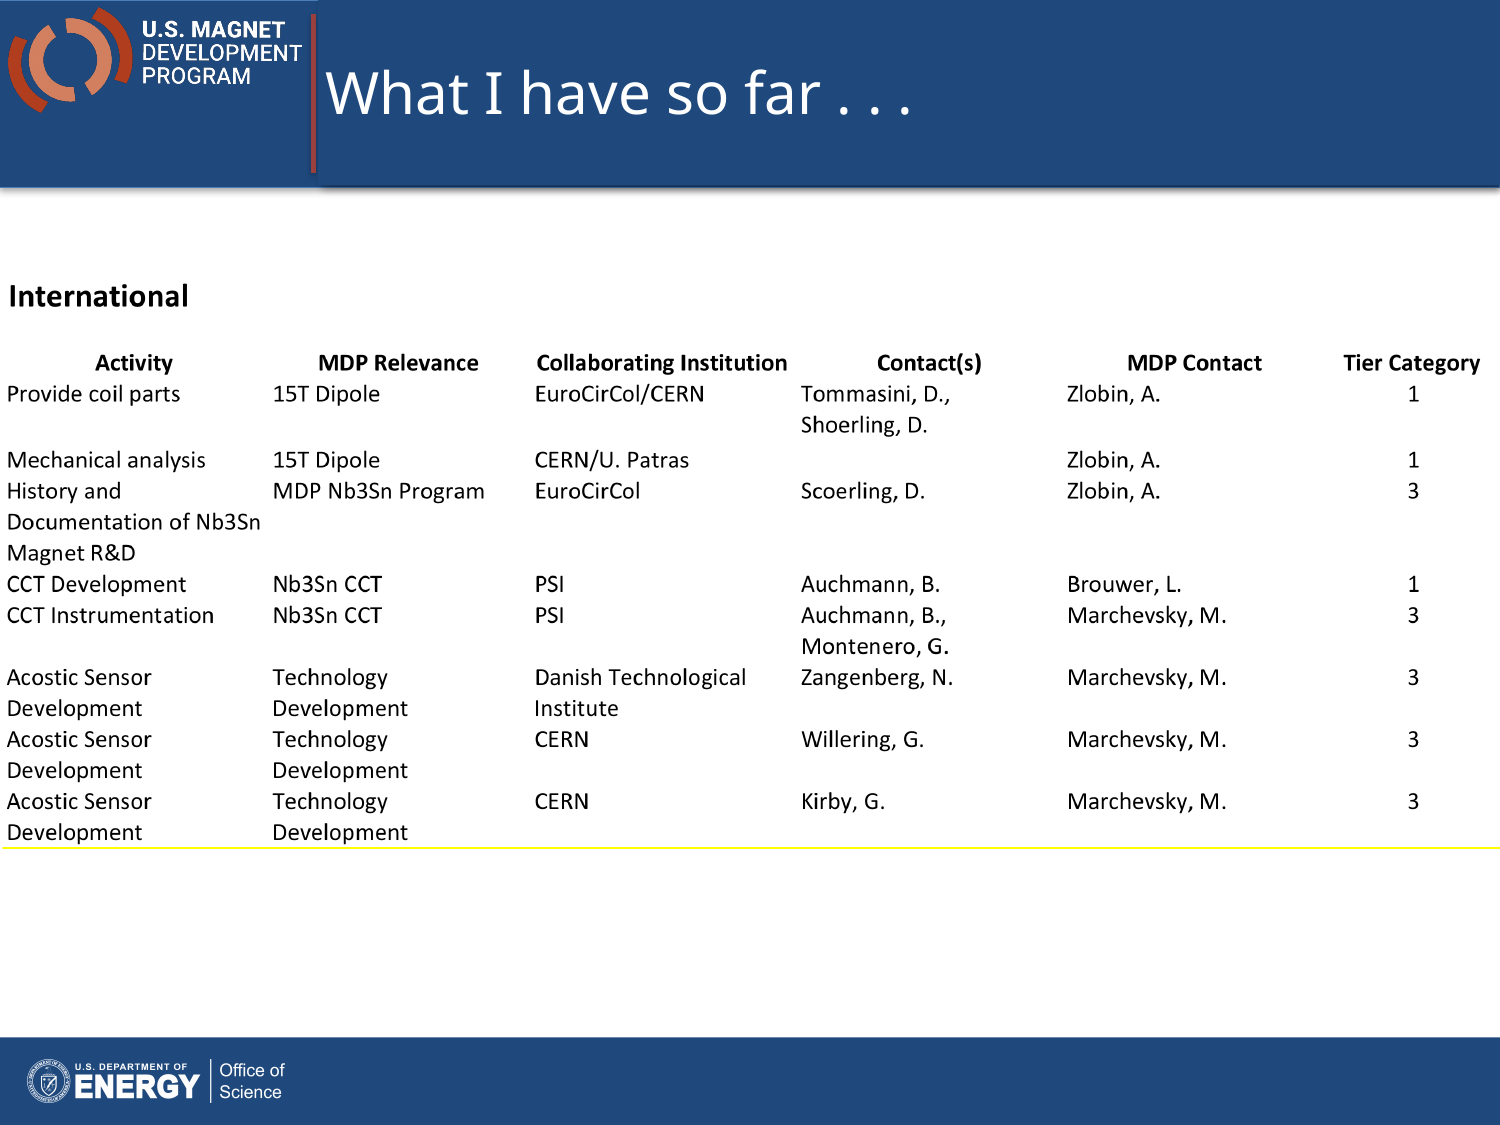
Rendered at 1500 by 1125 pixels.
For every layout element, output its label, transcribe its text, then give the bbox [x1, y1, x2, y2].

picture [8, 7, 302, 113]
picture [27, 1059, 285, 1103]
picture [0, 274, 1500, 849]
title What I have so far . . . [317, 0, 1500, 186]
